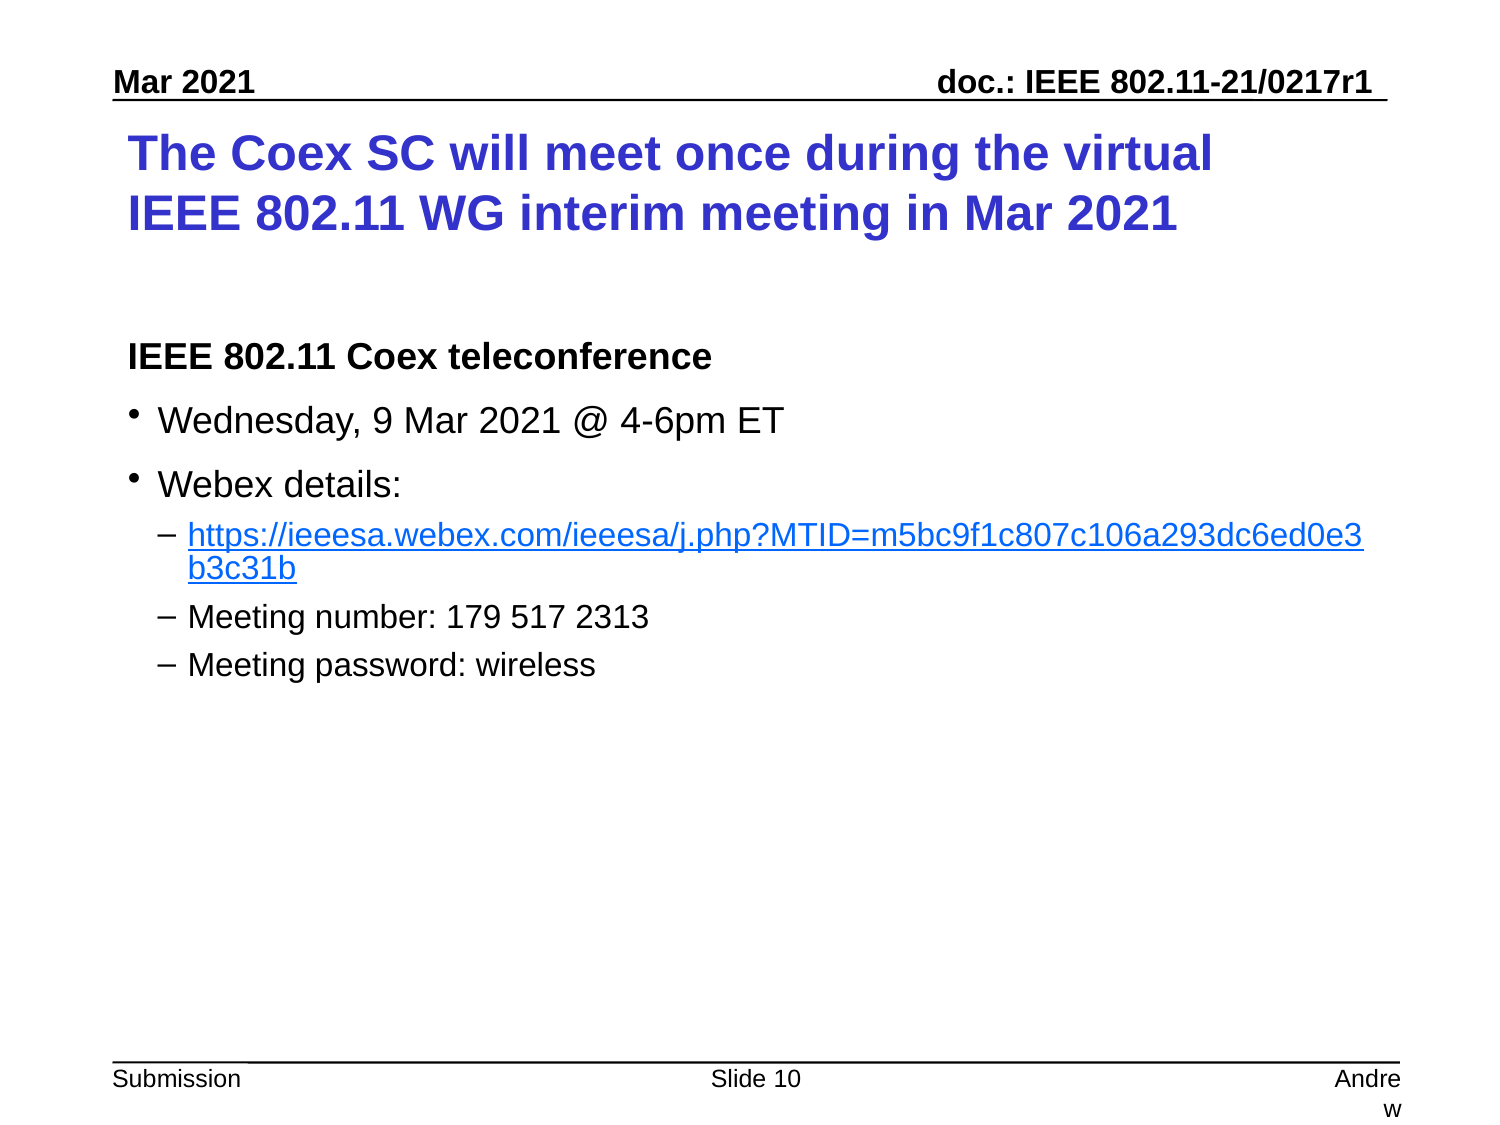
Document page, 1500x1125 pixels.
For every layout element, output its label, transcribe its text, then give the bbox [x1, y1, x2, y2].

slide_number Slide 10 [709, 1061, 803, 1093]
title The Coex SC will meet once during the virtual IEEE 802.11 WG interim meeting in Mar 2021 [112, 112, 1388, 288]
footer Andrew Myles, Cisco [1320, 1061, 1402, 1093]
list IEEE 802.11 Coex teleconference Wednesday, 9 Mar 2021 @ 4-6pm ET Webex details: https://ieeesa.webex.com/ieeesa/j.php?MTID=m5bc9f1c807c106a293dc6ed0e3b3c31b Meeting number: 179 517 2313 Meeting password: wireless [112, 324, 1388, 1000]
